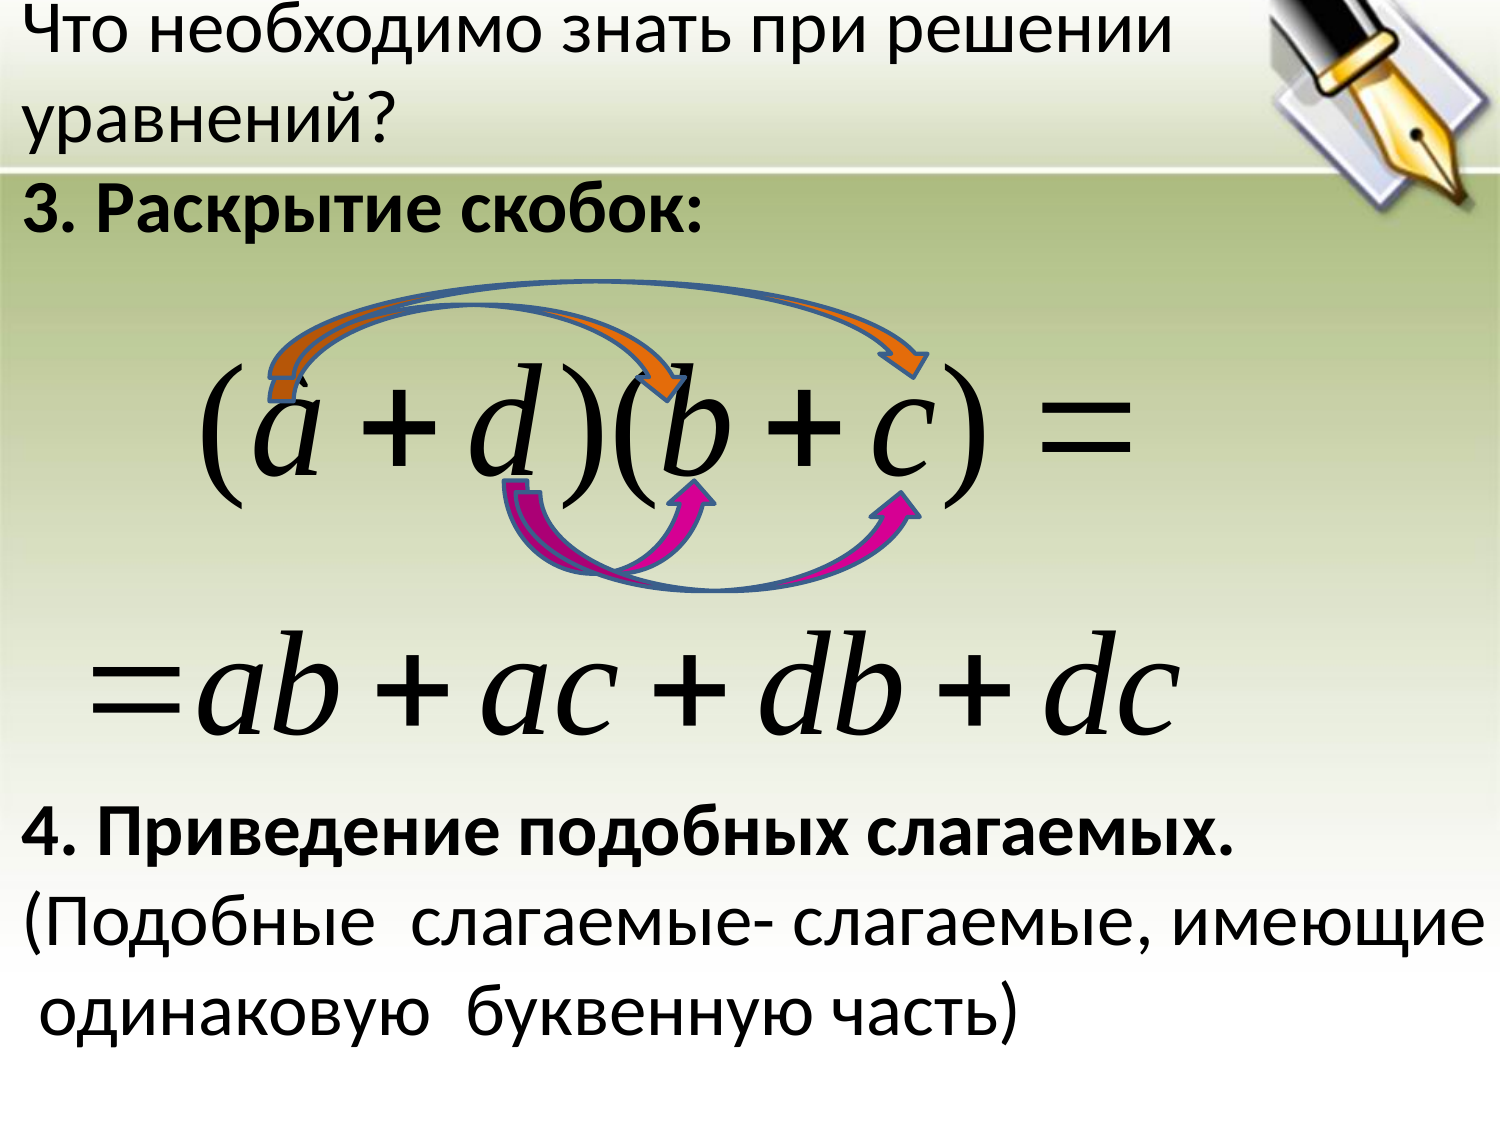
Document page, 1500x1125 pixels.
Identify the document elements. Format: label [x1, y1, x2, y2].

picture [0, 0, 1500, 1125]
text_box [54, 597, 1213, 772]
text_box [175, 327, 1137, 543]
